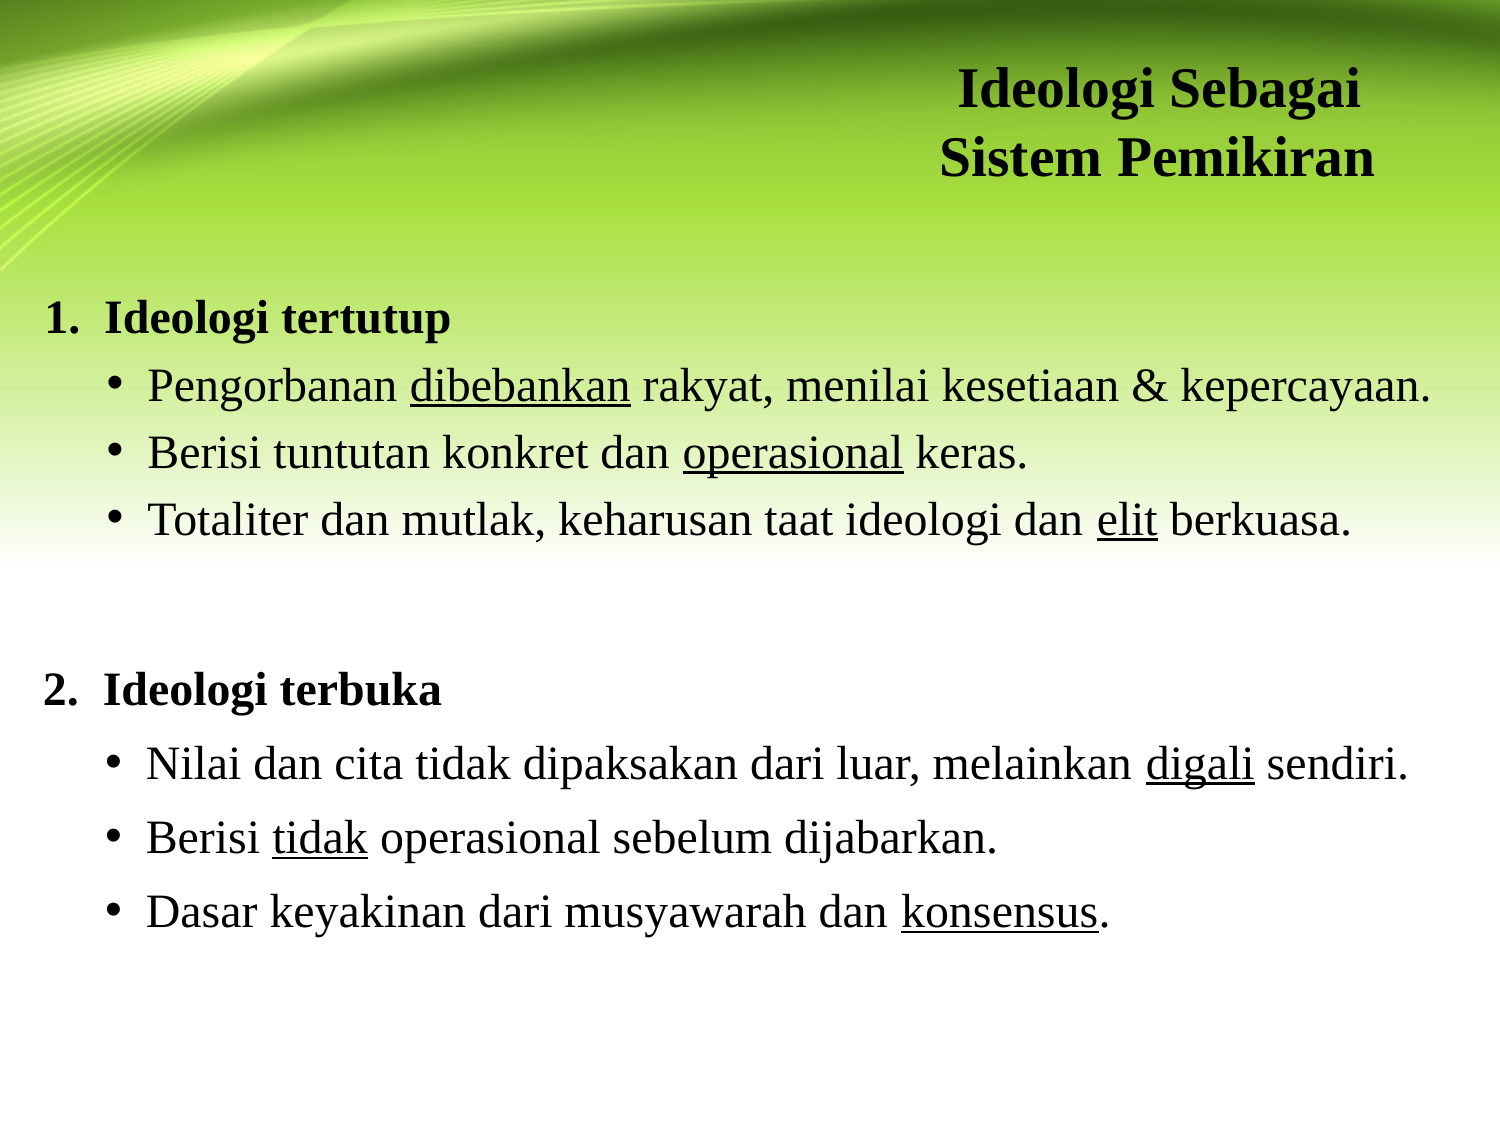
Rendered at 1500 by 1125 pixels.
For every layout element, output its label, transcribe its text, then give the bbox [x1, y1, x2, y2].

text_box 2. Ideologi terbuka Nilai dan cita tidak dipaksakan dari luar, melainkan digali sendiri. Berisi tidak operasional sebelum dijabarkan. Dasar keyakinan dari musyawarah dan konsensus. [28, 576, 1459, 1019]
list 1. Ideologi tertutup Pengorbanan dibebankan rakyat, menilai kesetiaan & kepercayaan. Berisi tuntutan konkret dan operasional keras. Totaliter dan mutlak, keharusan taat ideologi dan elit berkuasa. [29, 278, 1471, 610]
picture [0, 0, 1500, 1125]
title Ideologi Sebagai Sistem Pemikiran [631, 42, 1392, 197]
